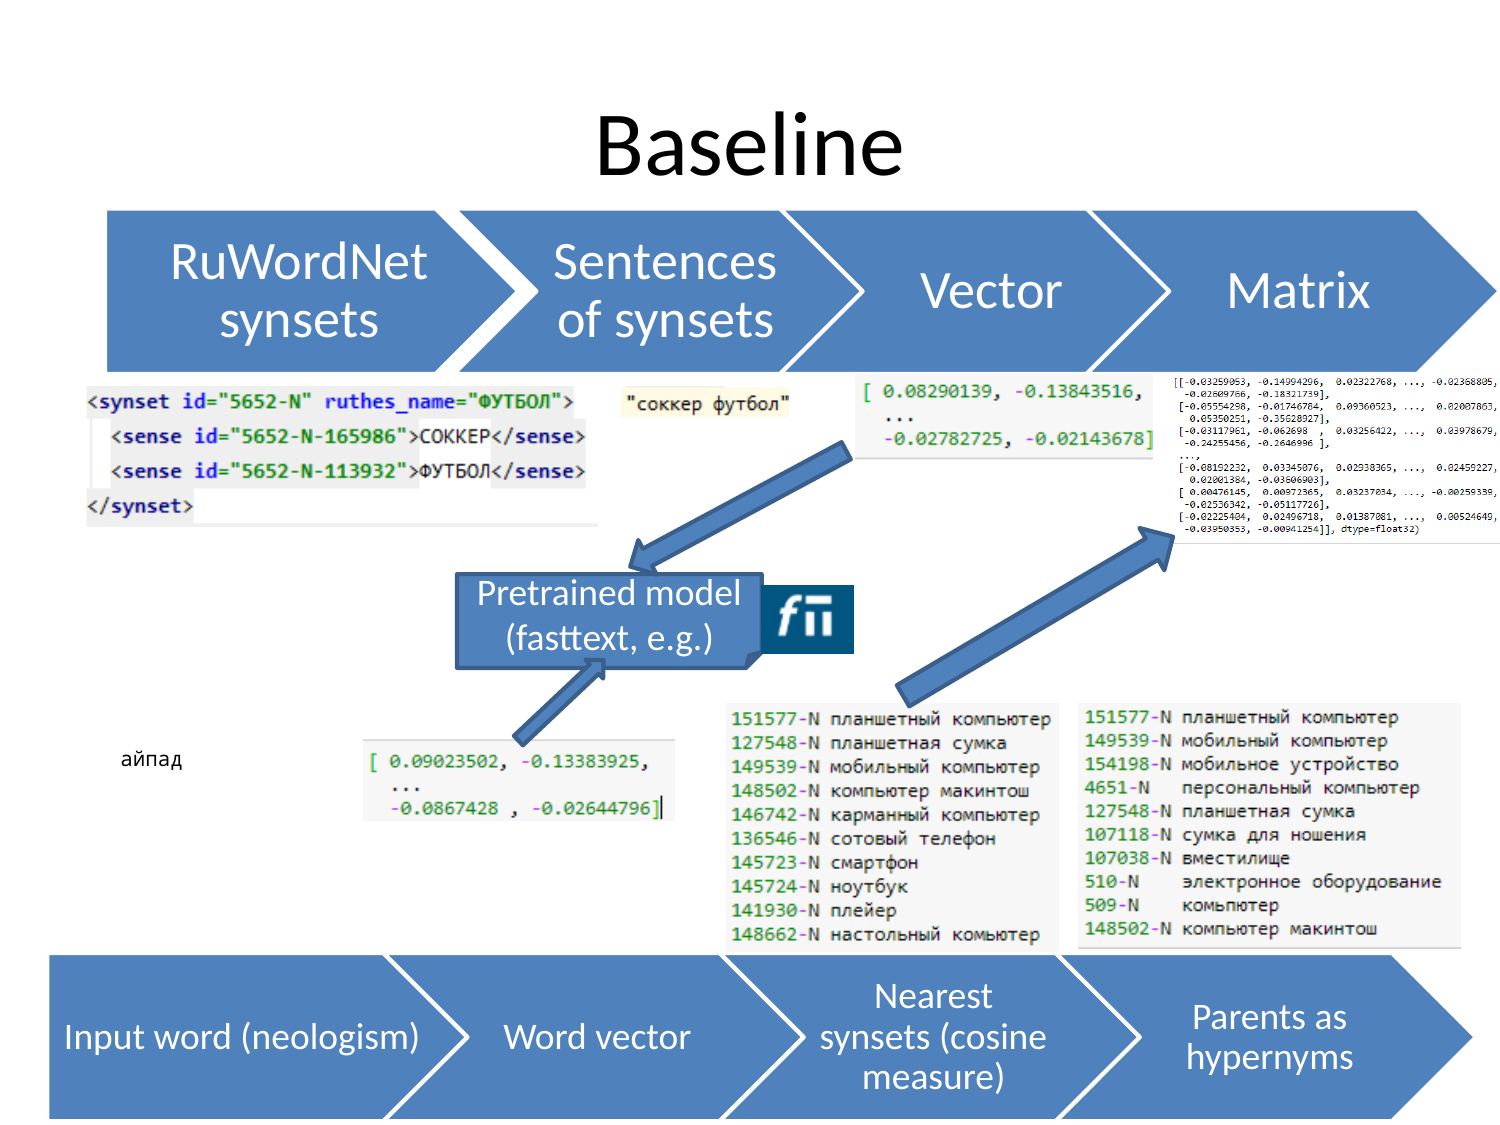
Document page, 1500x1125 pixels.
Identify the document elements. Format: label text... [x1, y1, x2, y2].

picture [855, 374, 1153, 462]
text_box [93, 198, 1500, 387]
picture [726, 702, 1060, 952]
text_box [628, 440, 850, 577]
text_box айпад [105, 738, 211, 779]
text_box [894, 525, 1172, 701]
title Baseline [75, 45, 1425, 233]
picture [1077, 702, 1462, 949]
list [46, 902, 1477, 1125]
picture [81, 386, 598, 527]
picture [822, 611, 832, 636]
text_box Pretrained model (fasttext, e.g.) [454, 572, 764, 671]
picture [805, 611, 815, 636]
picture [1171, 374, 1500, 544]
text_box [511, 657, 606, 736]
picture [363, 737, 675, 822]
picture [778, 595, 832, 636]
picture [620, 386, 789, 417]
